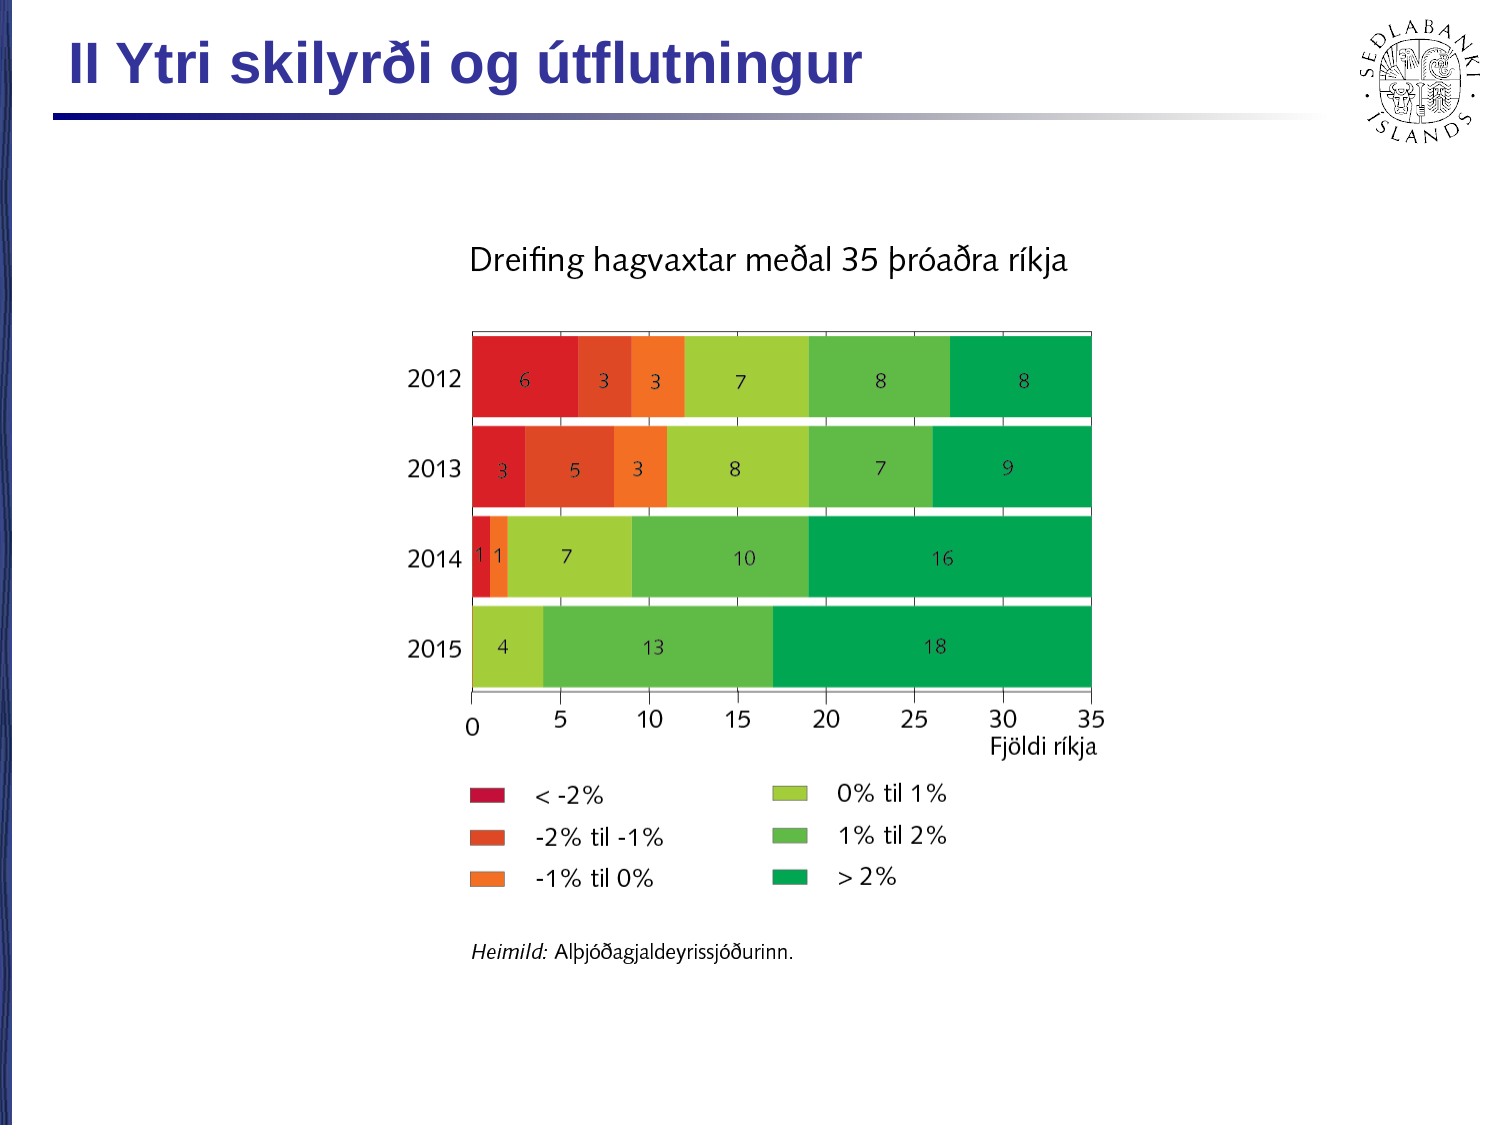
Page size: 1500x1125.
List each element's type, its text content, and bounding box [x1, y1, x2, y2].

picture [0, 0, 12, 1125]
title II Ytri skilyrði og útflutningur [52, 10, 1330, 111]
picture [1357, 18, 1482, 149]
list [406, 243, 1106, 964]
